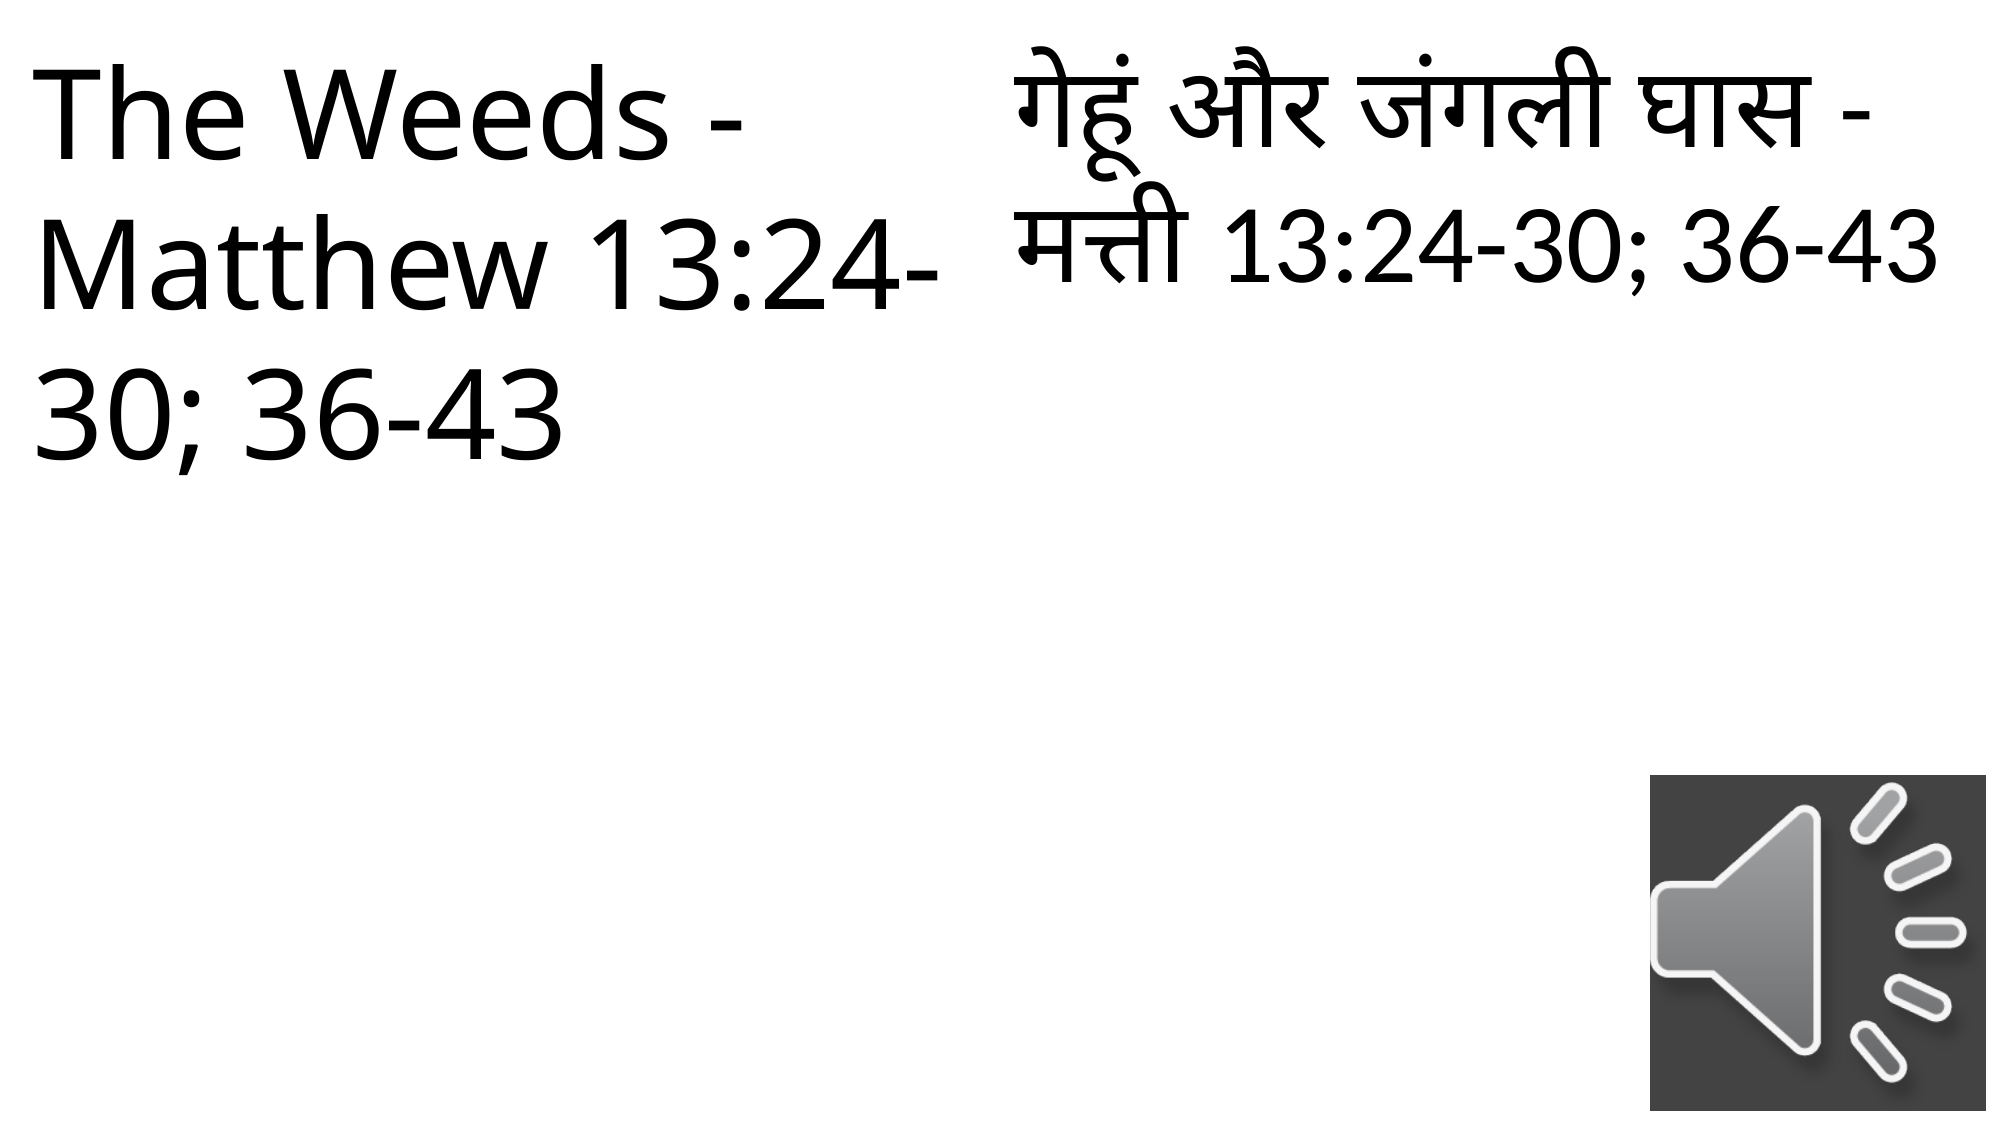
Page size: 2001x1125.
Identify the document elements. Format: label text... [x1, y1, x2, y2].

text_box The Weeds - Matthew 13:24-30; 36-43 [18, 27, 973, 1104]
text_box गेहूं और जंगली घास - मत्ती 13:24-30; 36-43 [999, 27, 2000, 1104]
picture [1648, 773, 1987, 1112]
